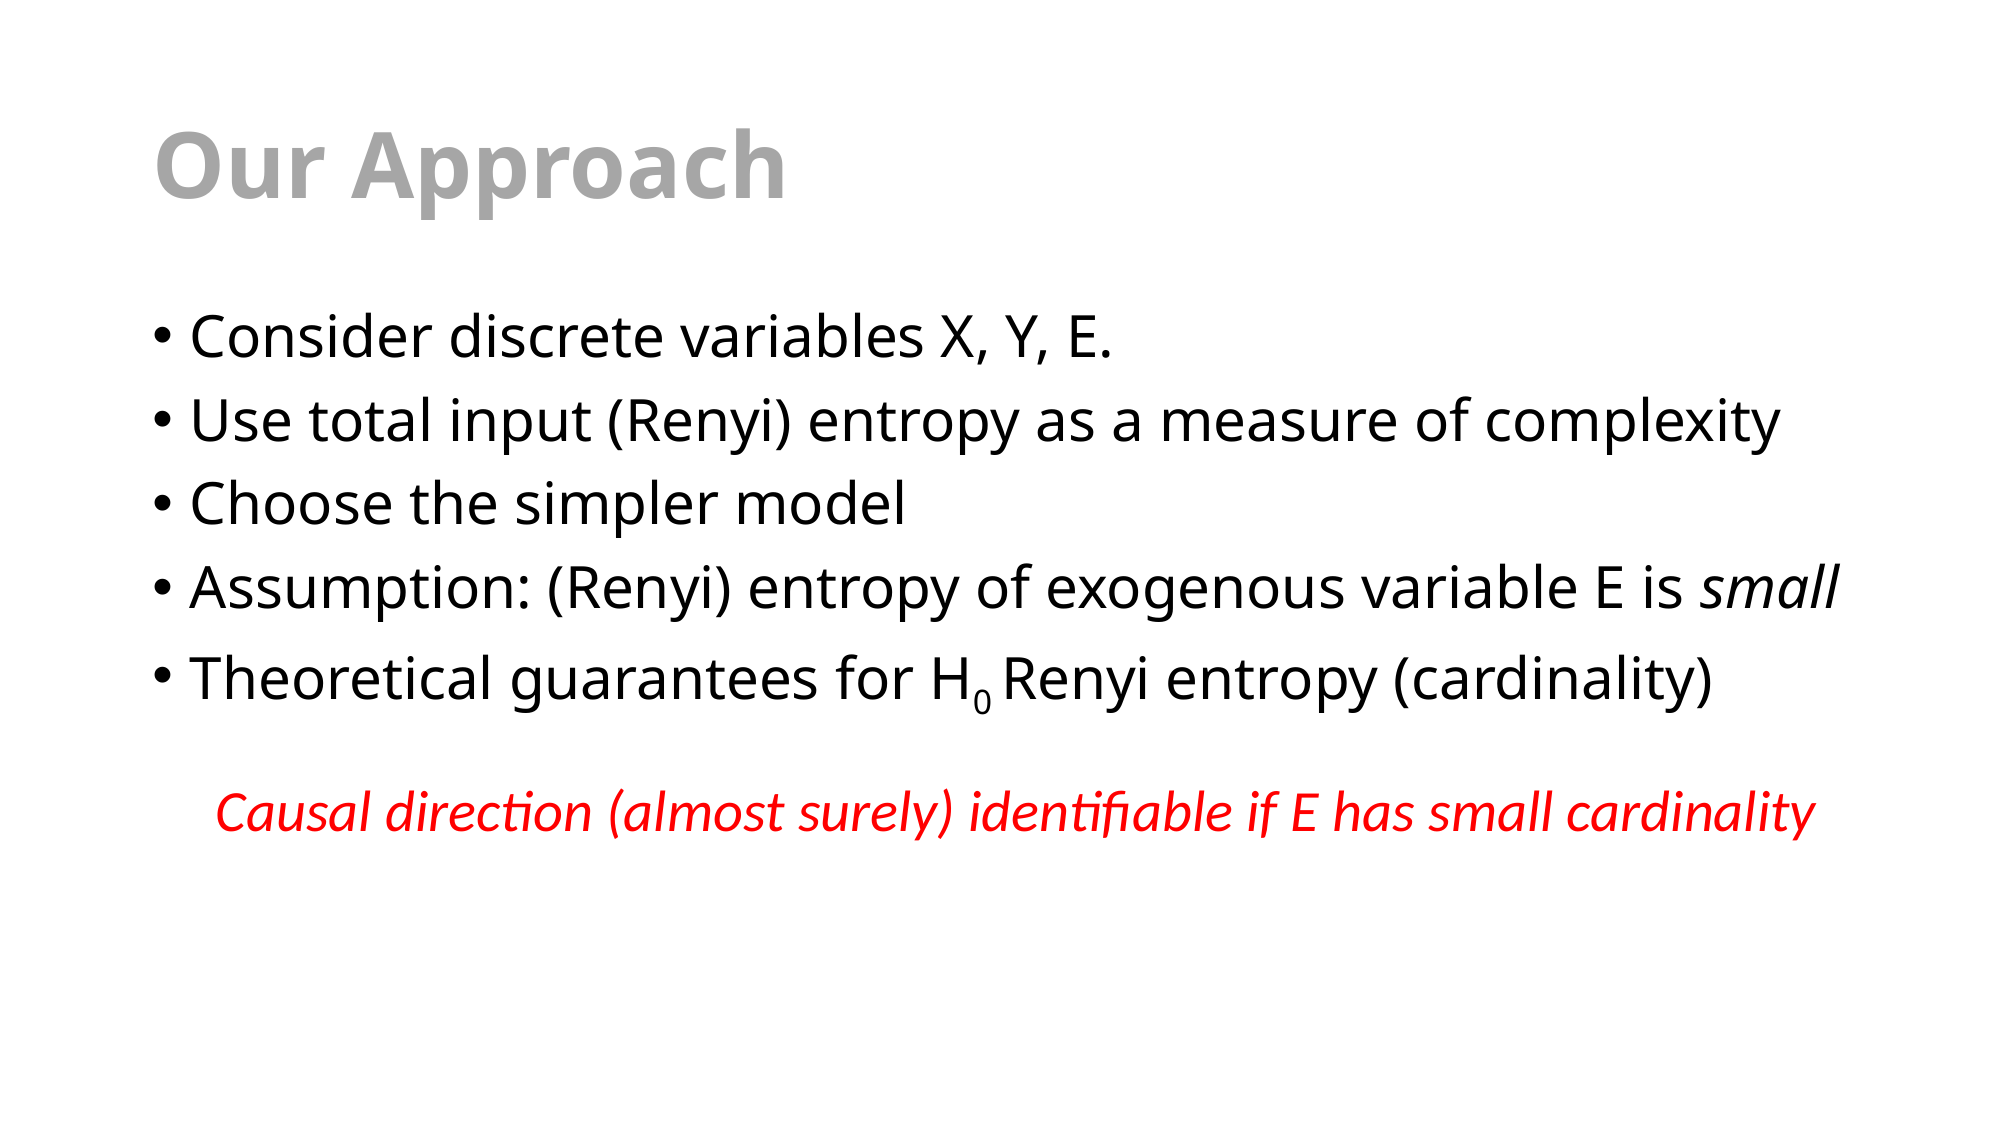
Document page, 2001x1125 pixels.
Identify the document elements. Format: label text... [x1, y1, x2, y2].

list Consider discrete variables X, Y, E. Use total input (Renyi) entropy as a measure of complexity Choose the simpler model Assumption: (Renyi) entropy of exogenous variable E is small Theoretical guarantees for H0 Renyi entropy (cardinality) [137, 299, 1863, 1014]
title Our Approach [137, 59, 1863, 278]
text_box Causal direction (almost surely) identifiable if E has small cardinality [201, 765, 1894, 850]
